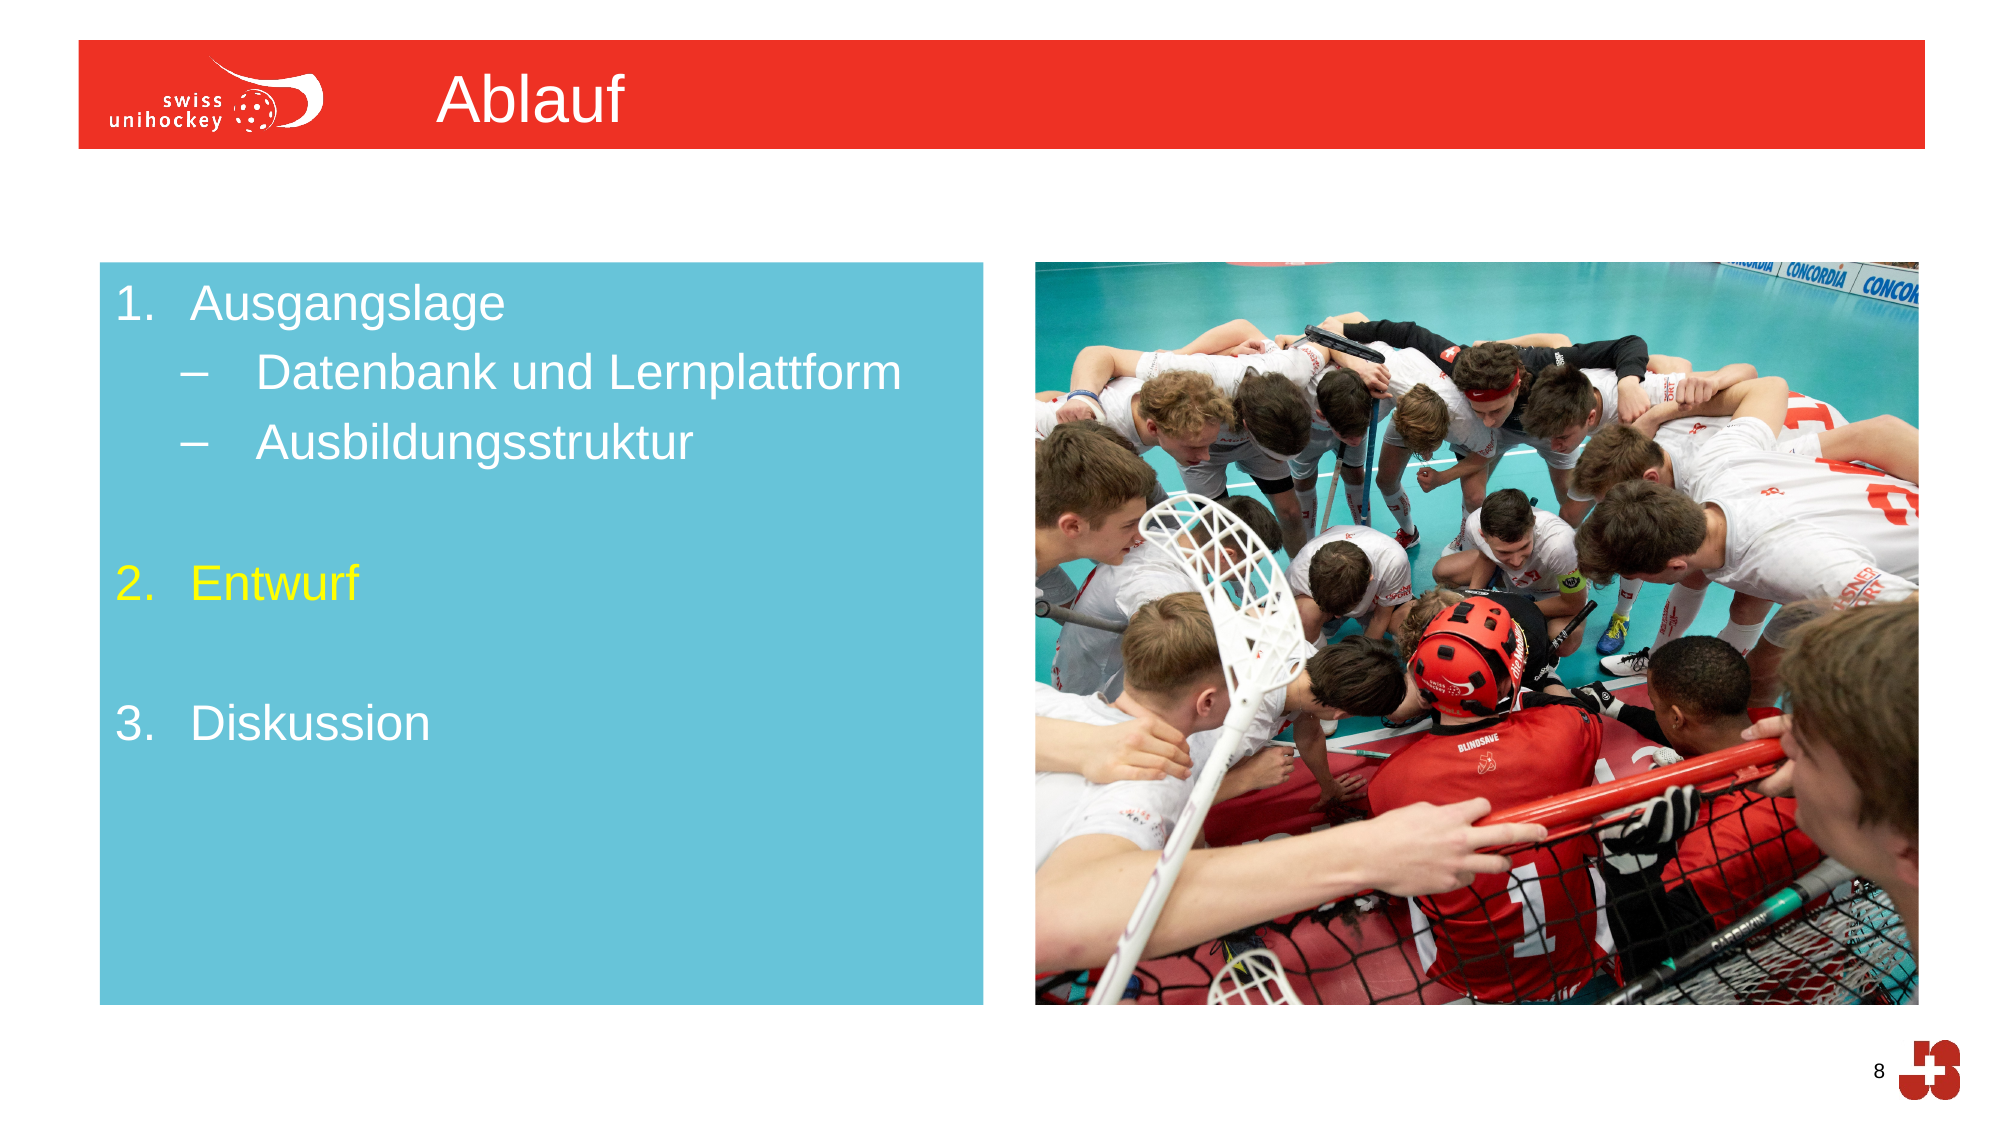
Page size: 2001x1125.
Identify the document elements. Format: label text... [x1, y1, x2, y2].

slide_number 8 [1433, 1040, 1900, 1100]
picture [78, 40, 1925, 149]
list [1035, 262, 1919, 1006]
list Ausgangslage Datenbank und Lernplattform Ausbildungsstruktur Entwurf Diskussion [99, 262, 984, 1005]
picture [1900, 1040, 1960, 1100]
title Ablauf [421, 54, 1900, 138]
